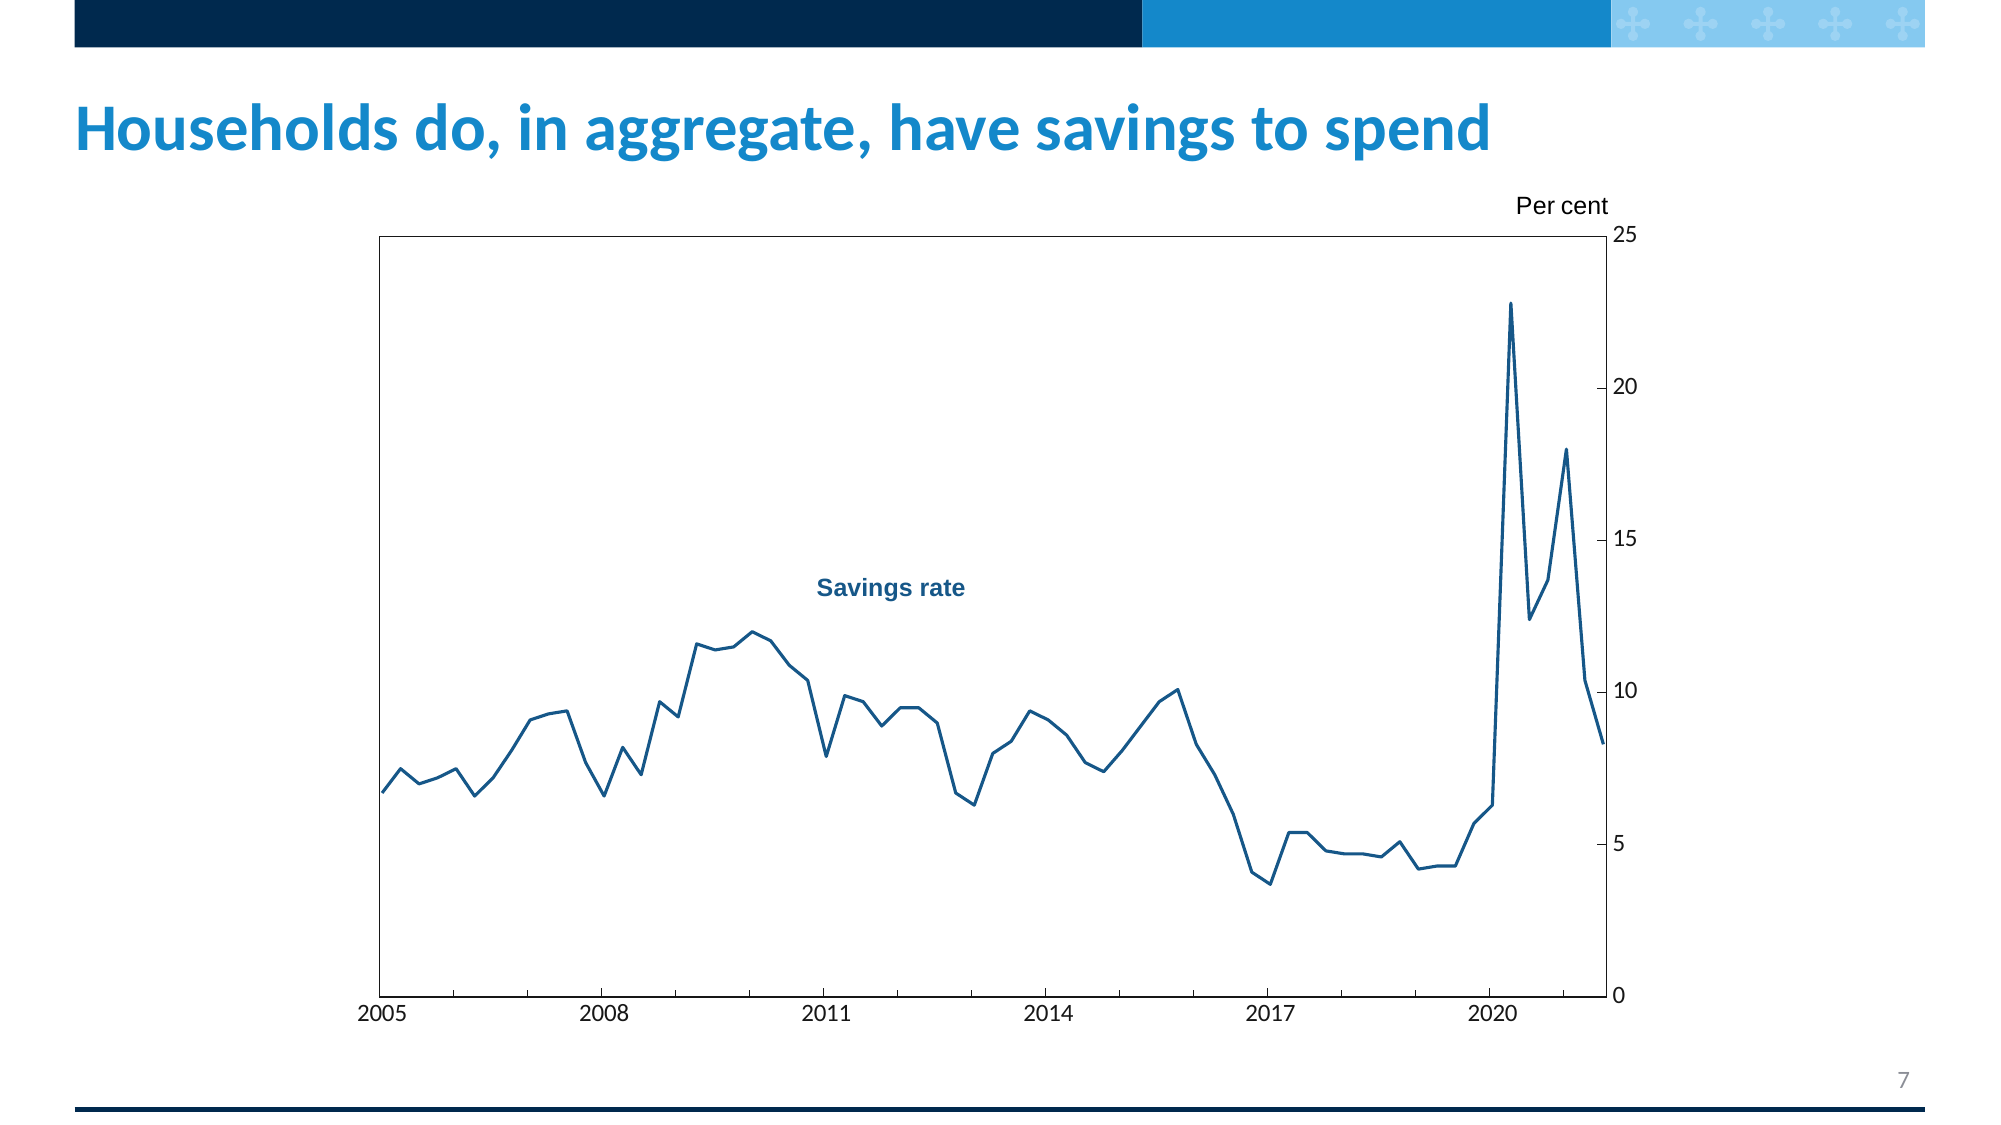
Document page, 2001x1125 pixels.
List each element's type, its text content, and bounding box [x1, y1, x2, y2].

slide_number 7 [1749, 1046, 1925, 1110]
title Households do, in aggregate, have savings to spend [75, 75, 1925, 173]
chart [296, 159, 1754, 1077]
